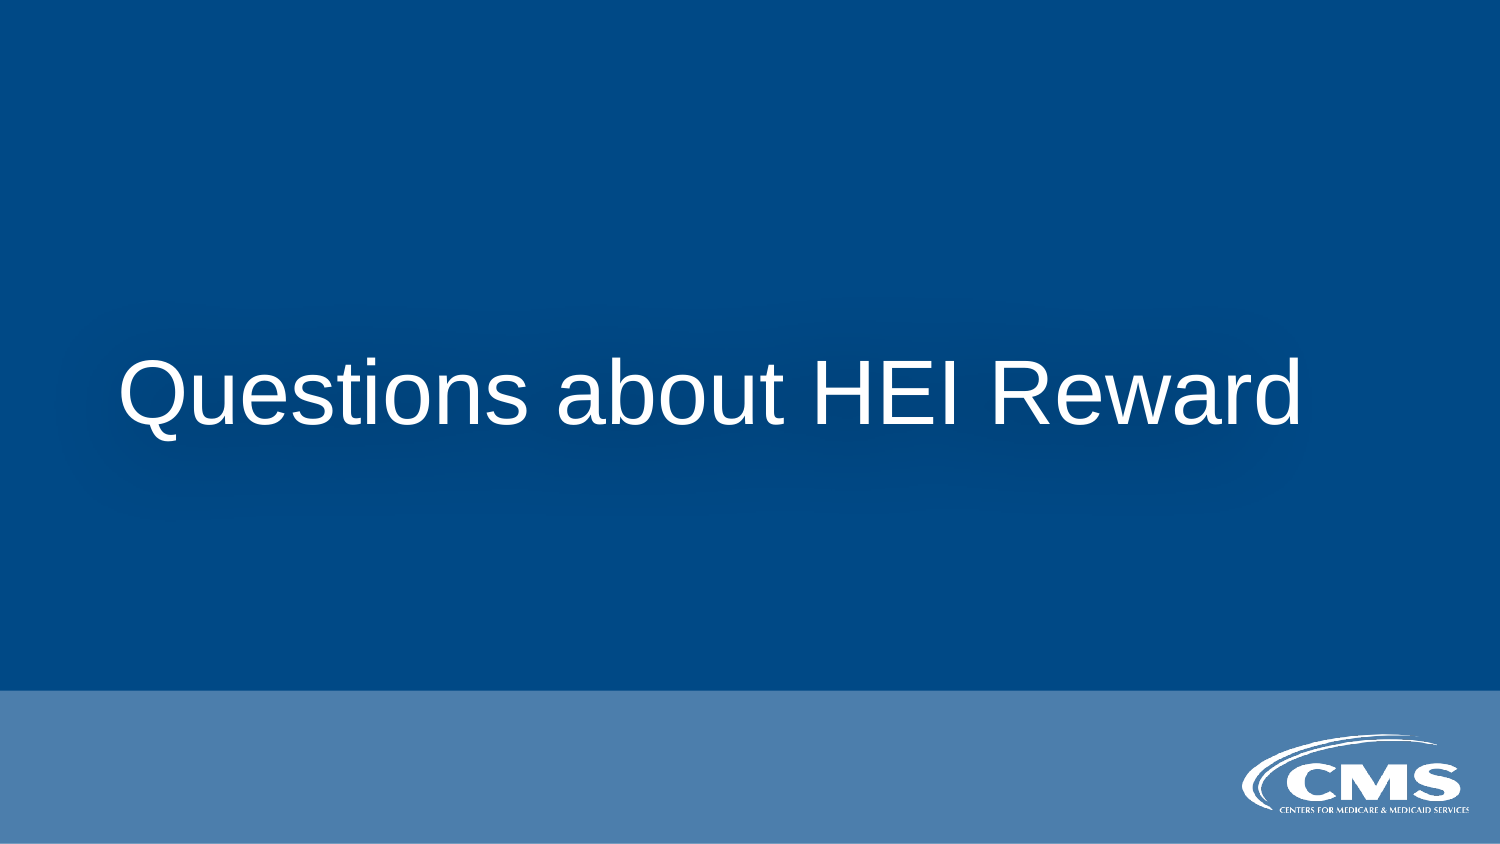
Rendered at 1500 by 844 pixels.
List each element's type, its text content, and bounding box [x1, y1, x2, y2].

title Questions about HEI Reward [102, 256, 1325, 534]
